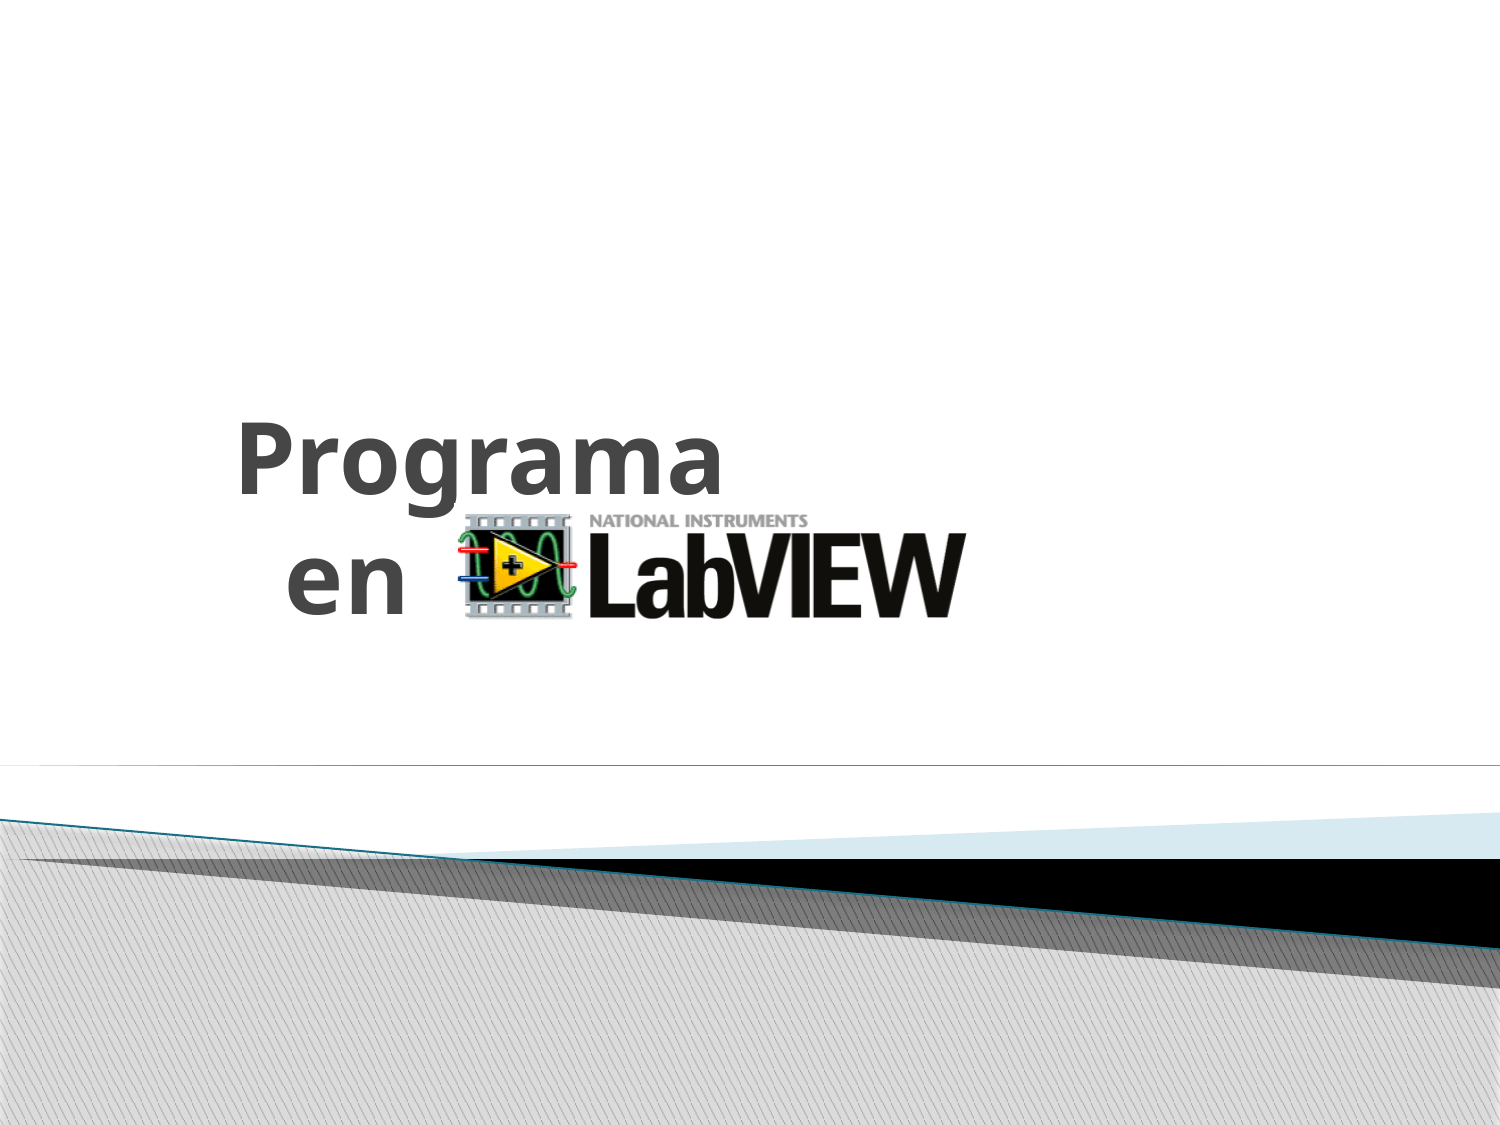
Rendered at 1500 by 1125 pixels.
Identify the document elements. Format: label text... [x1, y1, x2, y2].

picture [5, 859, 1500, 989]
picture [454, 503, 975, 632]
title Programa en LABVIEW [218, 341, 1057, 642]
